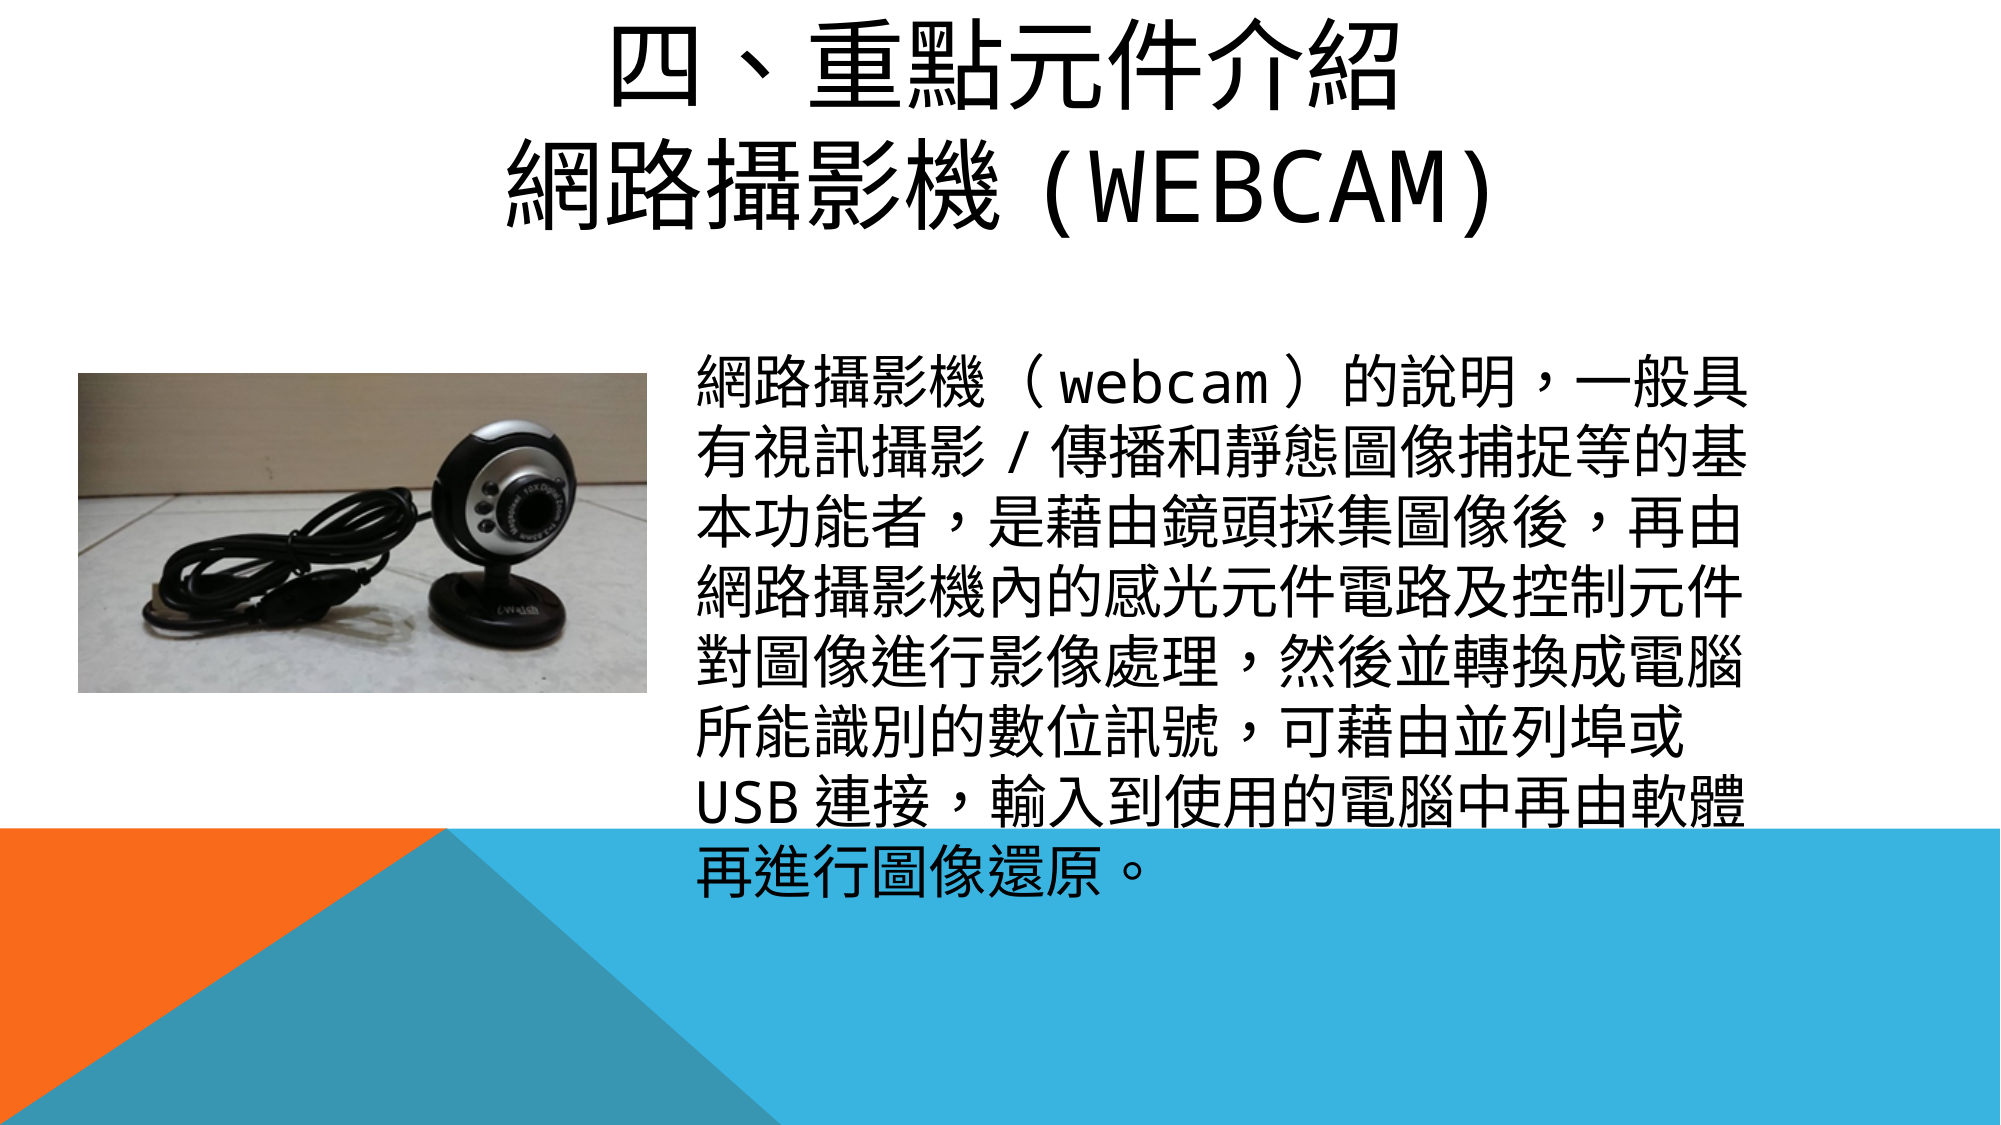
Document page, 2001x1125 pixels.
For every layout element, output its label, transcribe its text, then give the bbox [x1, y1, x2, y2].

title 四、重點元件介紹 網路攝影機(Webcam) [255, 28, 1756, 216]
text_box 網路攝影機（webcam）的說明，一般具有視訊攝影/傳播和靜態圖像捕捉等的基本功能者，是藉由鏡頭採集圖像後，再由網路攝影機內的感光元件電路及控制元件對圖像進行影像處理，然後並轉換成電腦所能識別的數位訊號，可藉由並列埠或USB連接，輸入到使用的電腦中再由軟體再進行圖像還原。 [681, 338, 1792, 913]
picture [78, 373, 647, 693]
